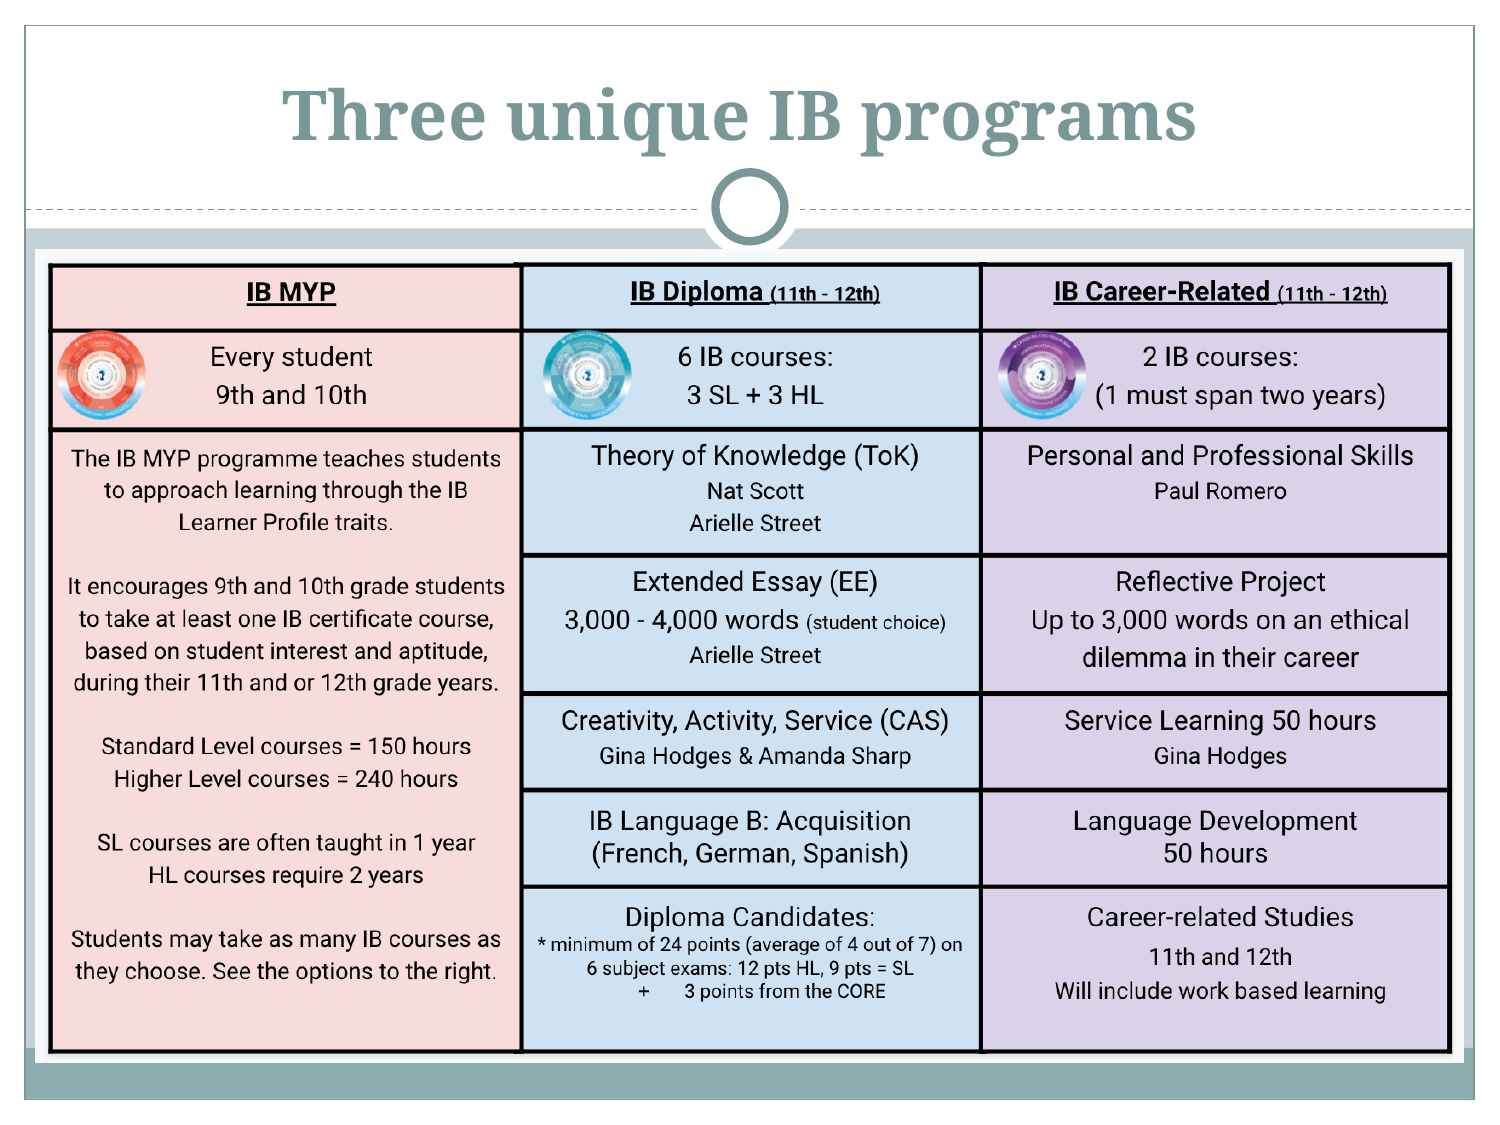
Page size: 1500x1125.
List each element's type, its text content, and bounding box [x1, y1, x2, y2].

picture [35, 249, 1464, 1064]
title Three unique IB programs [49, 37, 1450, 162]
